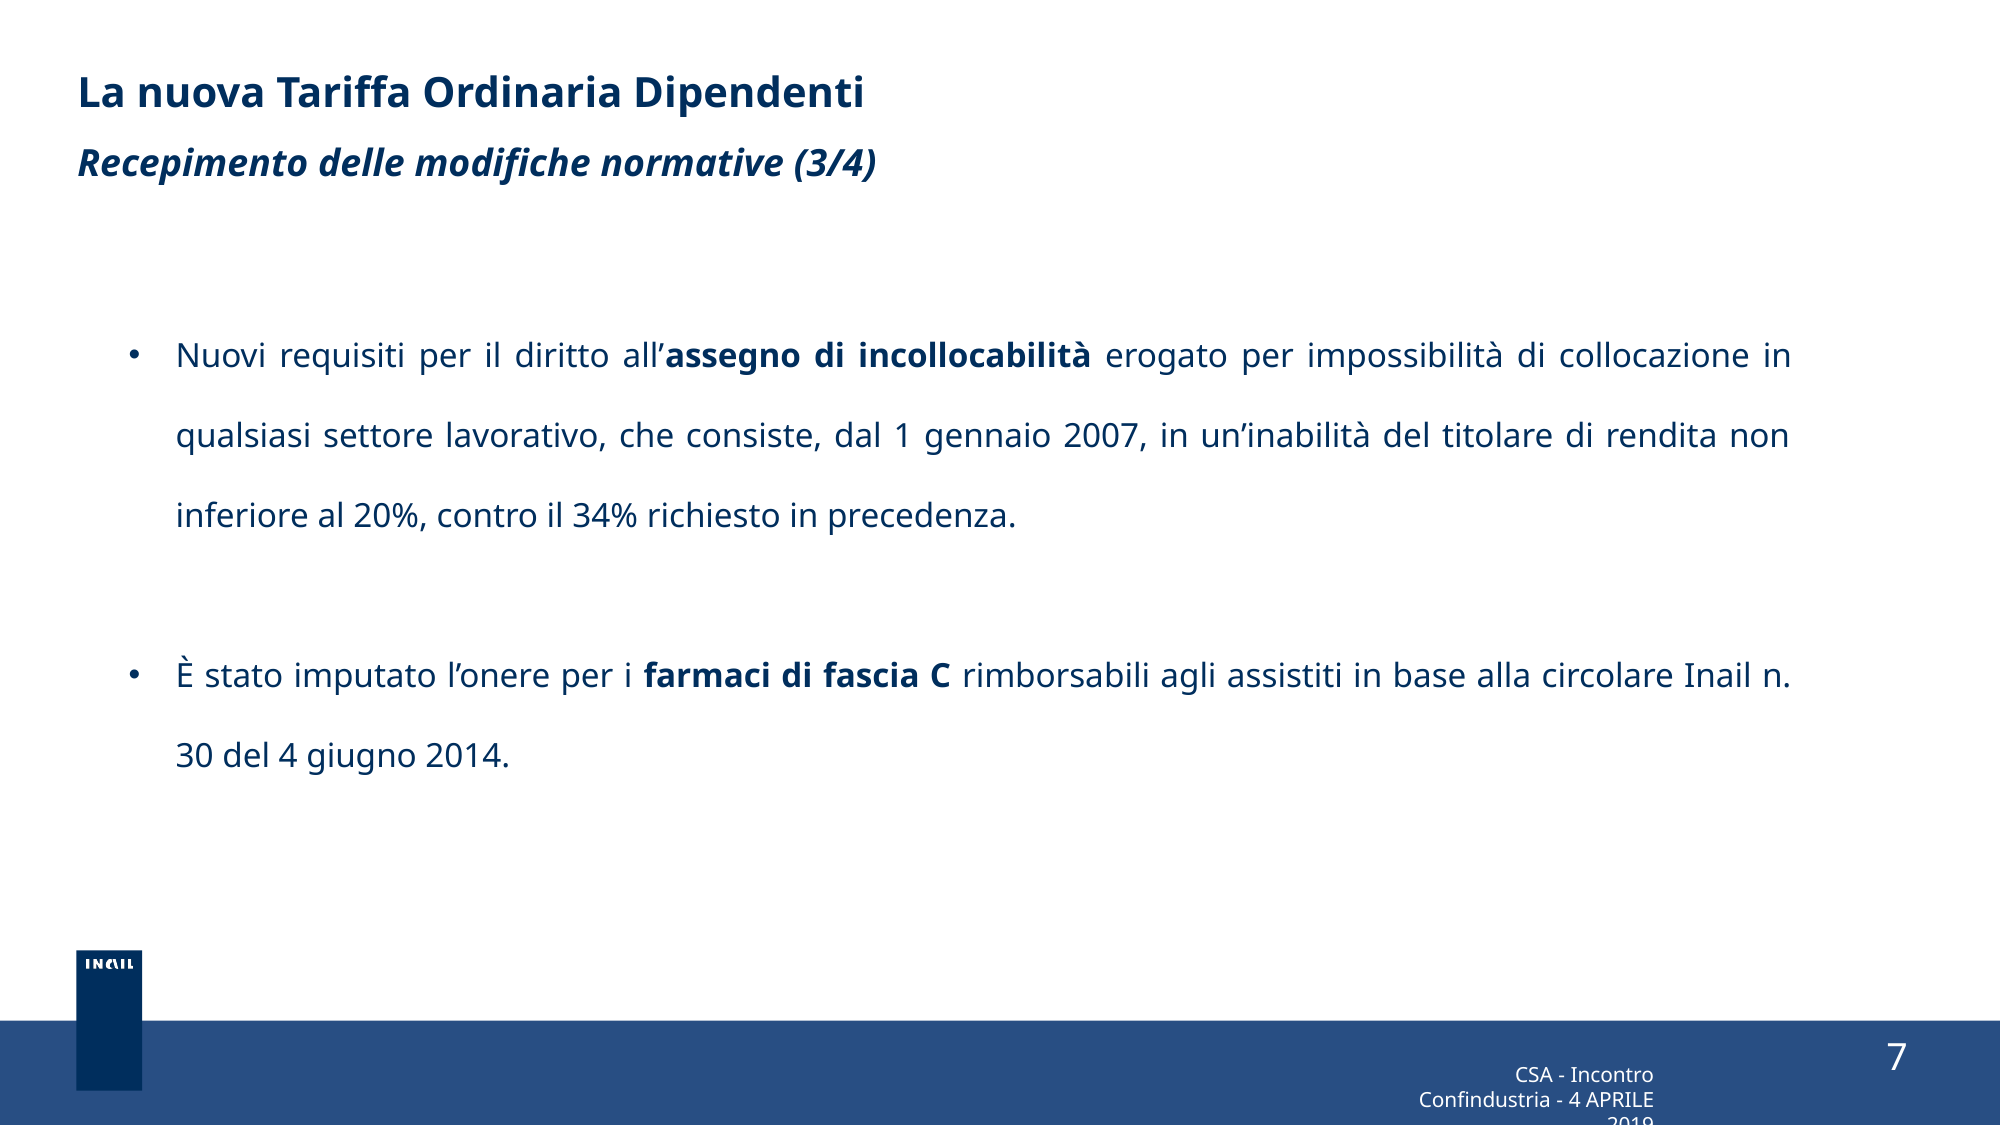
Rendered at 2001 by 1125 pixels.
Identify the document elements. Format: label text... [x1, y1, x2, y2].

text_box Nuovi requisiti per il diritto all’assegno di incollocabilità erogato per impossibilità di collocazione in qualsiasi settore lavorativo, che consiste, dal 1 gennaio 2007, in un’inabilità del titolare di rendita non inferiore al 20%, contro il 34% richiesto in precedenza. È stato imputato l’onere per i farmaci di fascia C rimborsabili agli assistiti in base alla circolare Inail n. 30 del 4 giugno 2014. [38, 287, 1808, 887]
slide_number 7 [1684, 1025, 1923, 1122]
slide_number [1417, 1061, 1654, 1122]
title La nuova Tariffa Ordinaria Dipendenti Recepimento delle modifiche normative (3/4) [77, 41, 1925, 168]
